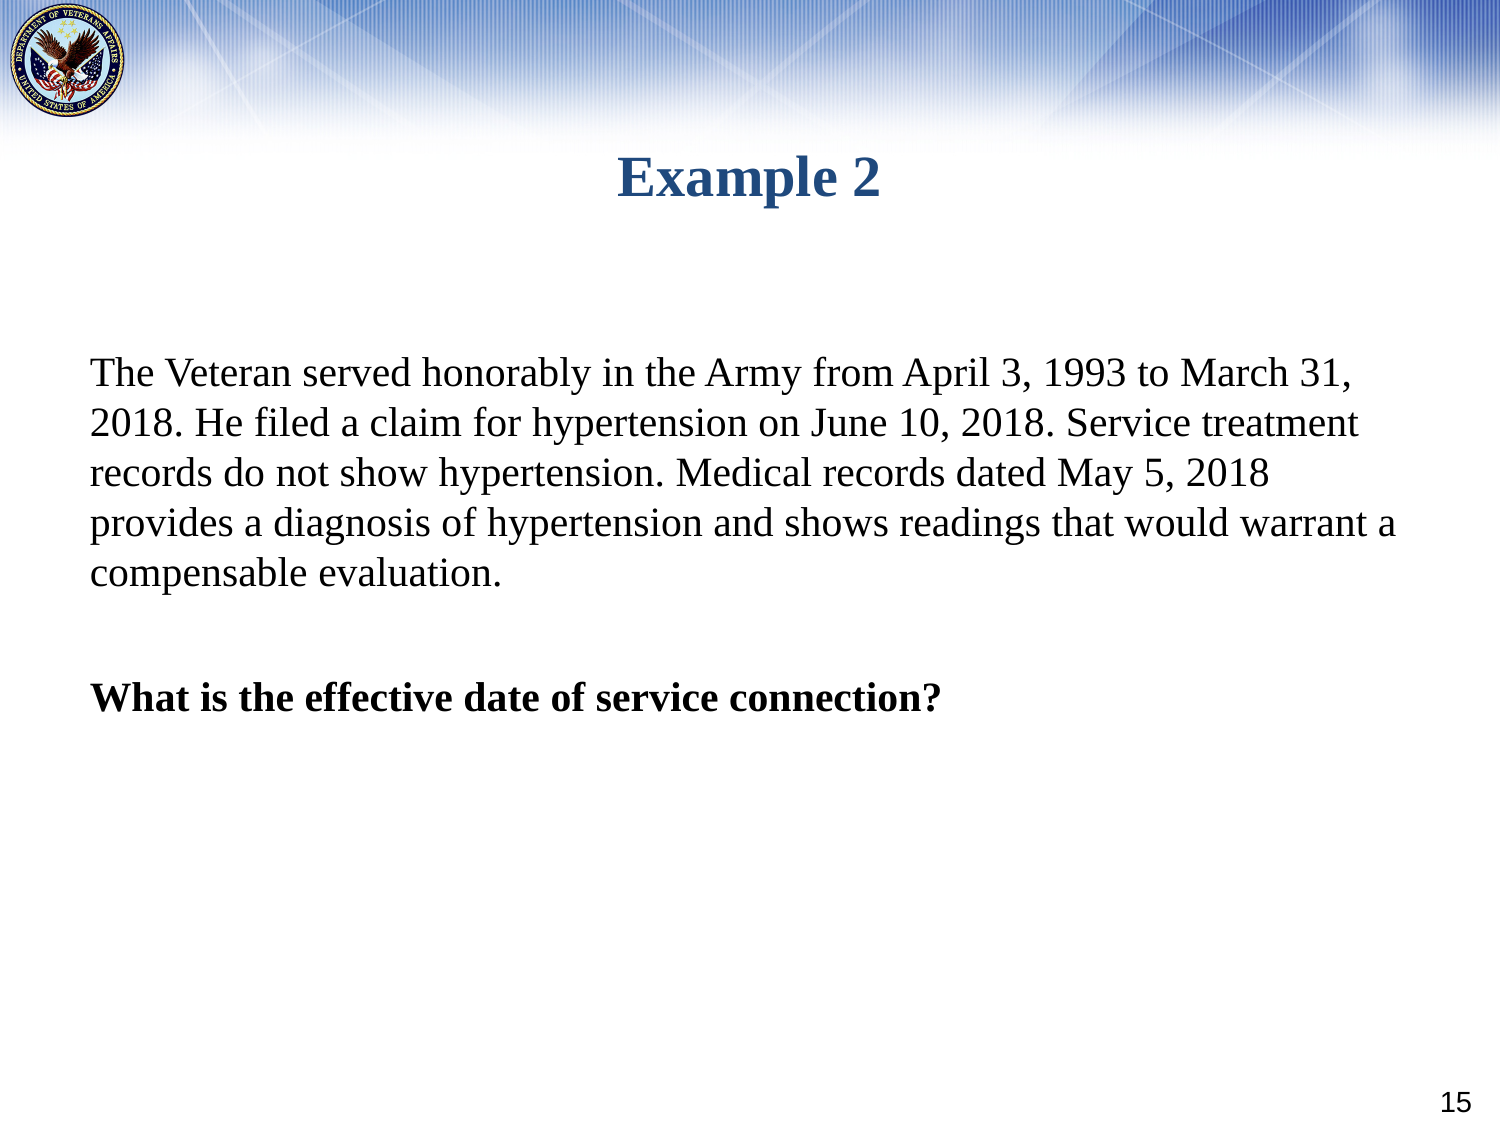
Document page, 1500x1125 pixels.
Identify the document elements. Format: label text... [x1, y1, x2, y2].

picture [0, 309, 1500, 1062]
picture [0, 0, 1500, 130]
title Example 2 [0, 130, 1500, 309]
slide_number 15 [1136, 1083, 1487, 1125]
list The Veteran served honorably in the Army from April 3, 1993 to March 31, 2018. He filed a claim for hypertension on June 10, 2018. Service treatment records do not show hypertension. Medical records dated May 5, 2018 provides a diagnosis of hypertension and shows readings that would warrant a compensable evaluation. What is the effective date of service connection? [75, 337, 1425, 980]
